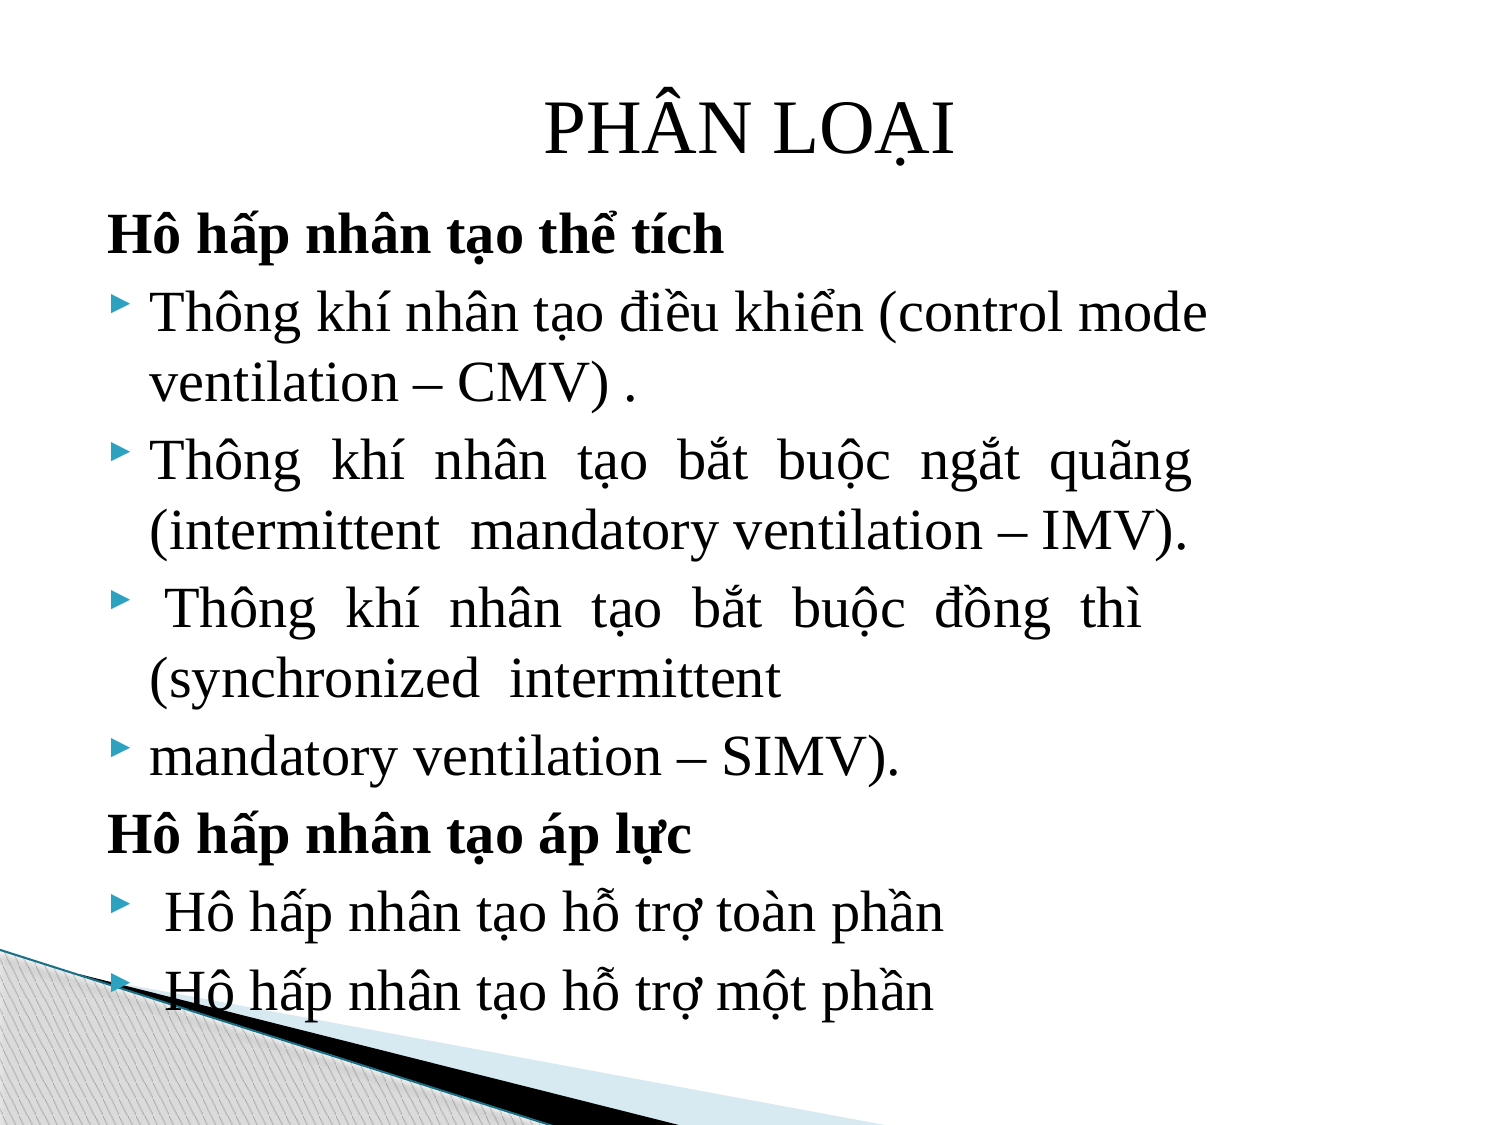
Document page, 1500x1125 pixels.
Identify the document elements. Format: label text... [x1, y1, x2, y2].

title PHÂN LOẠI [75, 45, 1425, 200]
list Hô hấp nhân tạo thể tích Thông khí nhân tạo điều khiển (control mode ventilation – CMV) . Thông khí nhân tạo bắt buộc ngắt quãng (intermittent mandatory ventilation – IMV). Thông khí nhân tạo bắt buộc đồng thì (synchronized intermittent mandatory ventilation – SIMV). Hô hấp nhân tạo áp lực Hô hấp nhân tạo hỗ trợ toàn phần Hô hấp nhân tạo hỗ trợ một phần [75, 200, 1425, 1050]
